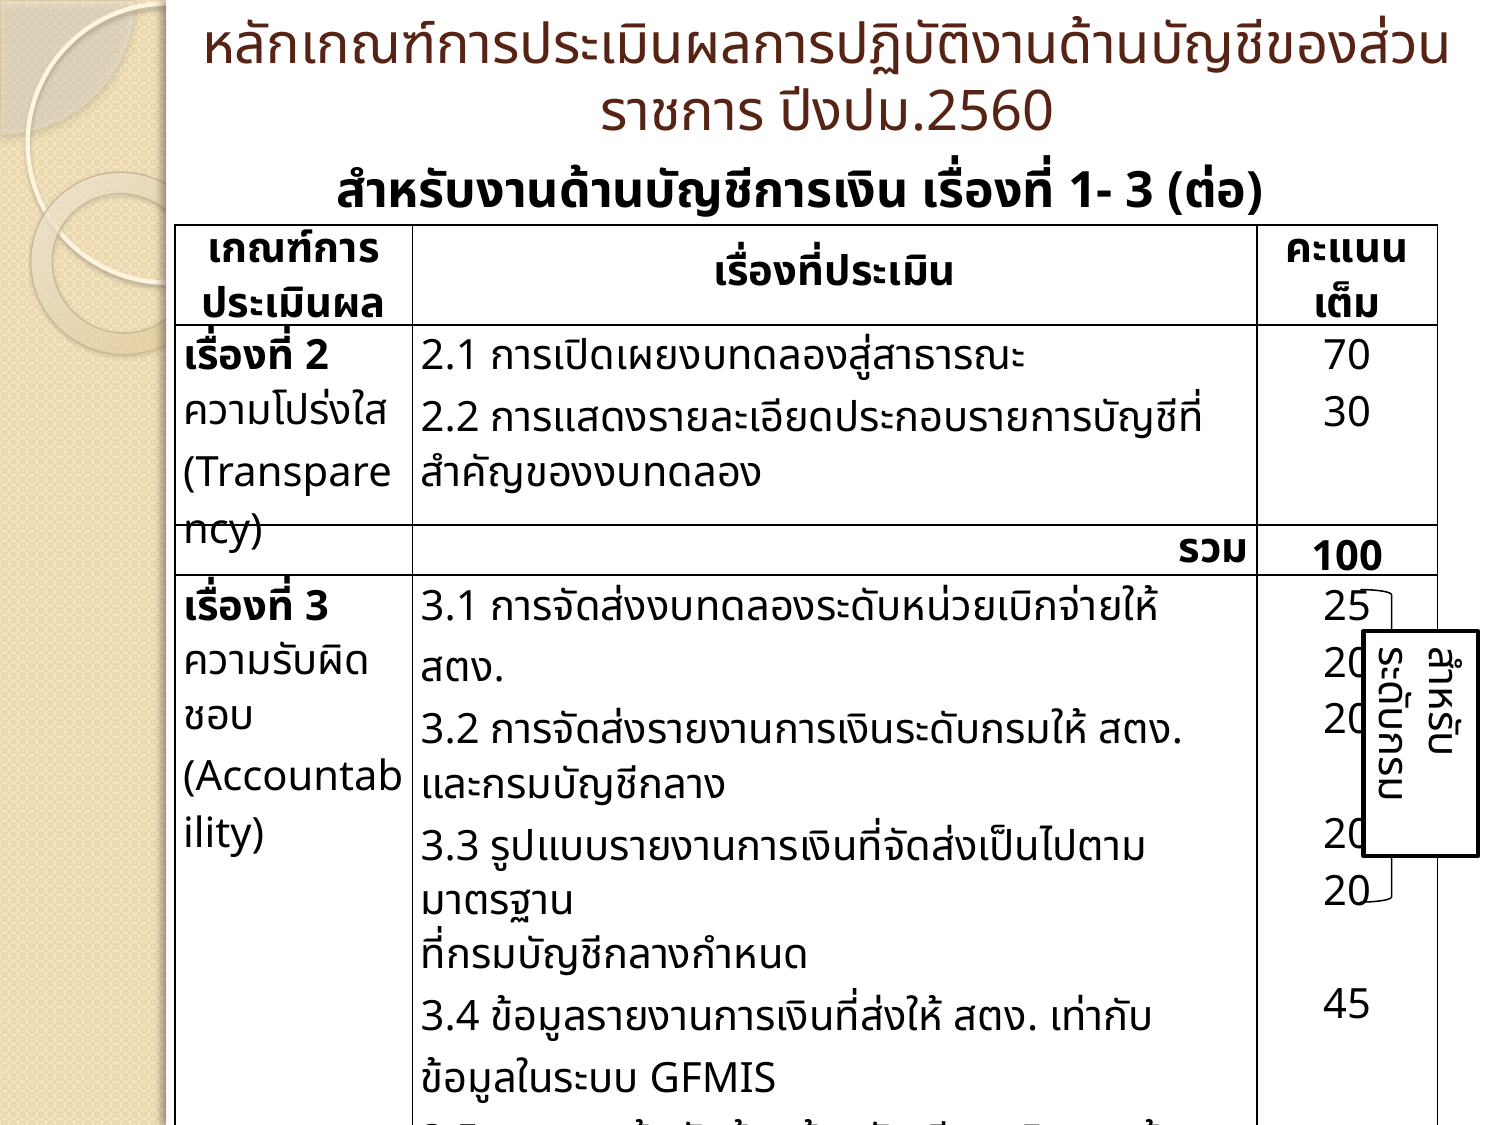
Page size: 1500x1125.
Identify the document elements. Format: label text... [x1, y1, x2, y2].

table_cell 3.1 การจัดส่งงบทดลองระดับหน่วยเบิกจ่ายให้ สตง. 3.2 การจัดส่งรายงานการเงินระดับกรมให้ สตง. และกรมบัญชีกลาง 3.3 รูปแบบรายงานการเงินที่จัดส่งเป็นไปตามมาตรฐาน ที่กรมบัญชีกลางกำหนด 3.4 ข้อมูลรายงานการเงินที่ส่งให้ สตง. เท่ากับข้อมูลในระบบ GFMIS 3.5 การตอบข้อทักท้วงด้านบัญชีการเงินตามข้อสังเกตประกอบการตรวจสอบรายงานการเงินของสำนักงานการตรวจเงินแผ่นดิน ปีล่าสุด 3.6 การแก้ไขข้อทักท้วงด้านบัญชีตามข้อสังเกตประกอบการตรวจสอบของ ผู้ตรวจสอบภายใน ภายในปีที่ได้รับการทักท้วง [413, 576, 1256, 1125]
table_cell 100 [1258, 526, 1437, 574]
table_cell เรื่องที่ 2 ความโปร่งใส (Transparency) [176, 326, 412, 524]
table_cell [176, 526, 412, 574]
table_header เรื่องที่ประเมิน [413, 226, 1256, 324]
text_box สำหรับงานด้านบัญชีการเงิน เรื่องที่ 1- 3 (ต่อ) [174, 149, 1425, 224]
table_header คะแนนเต็ม [1258, 226, 1437, 324]
text_box สำหรับระดับกรม [1361, 629, 1480, 858]
title หลักเกณฑ์การประเมินผลการปฏิบัติงานด้านบัญชีของส่วนราชการ ปีงปม.2560 [154, 0, 1500, 150]
table_cell รวม [413, 526, 1256, 574]
table_cell 2.1 การเปิดเผยงบทดลองสู่สาธารณะ 2.2 การแสดงรายละเอียดประกอบรายการบัญชีที่สำคัญของงบทดลอง [413, 326, 1256, 524]
table_cell 25 20 20 20 20 45 [1258, 576, 1437, 1125]
table_cell เรื่องที่ 3 ความรับผิดชอบ (Accountability) [176, 576, 412, 1125]
table_cell 70 30 [1258, 326, 1437, 524]
text_box [1360, 588, 1393, 903]
table_header เกณฑ์การประเมินผล [176, 226, 412, 324]
